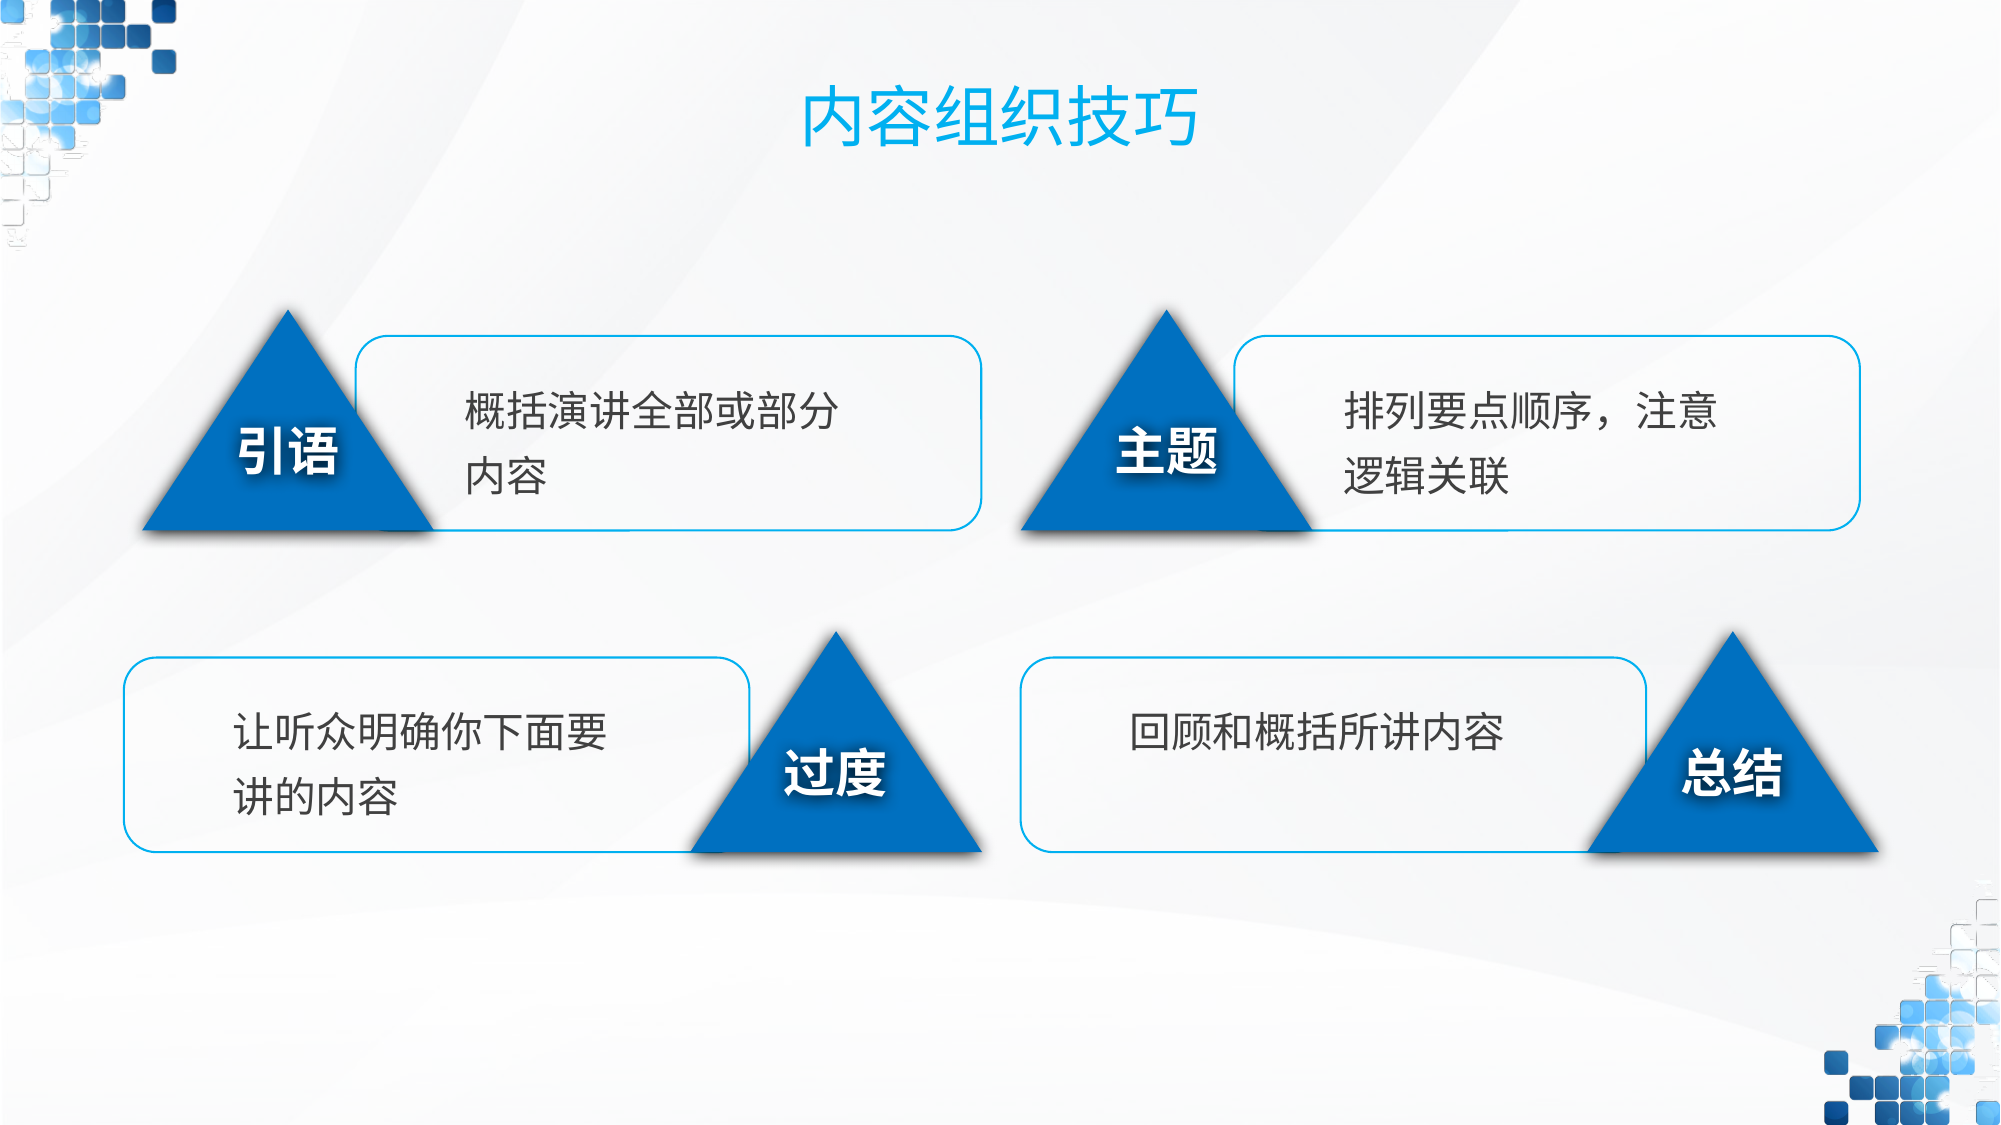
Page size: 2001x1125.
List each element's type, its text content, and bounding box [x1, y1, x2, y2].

picture [1767, 874, 2000, 1125]
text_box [141, 309, 982, 531]
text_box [123, 631, 983, 853]
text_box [1020, 309, 1860, 531]
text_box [1020, 631, 1879, 853]
text_box 内容组织技巧 [617, 66, 1383, 162]
picture [0, 0, 233, 251]
